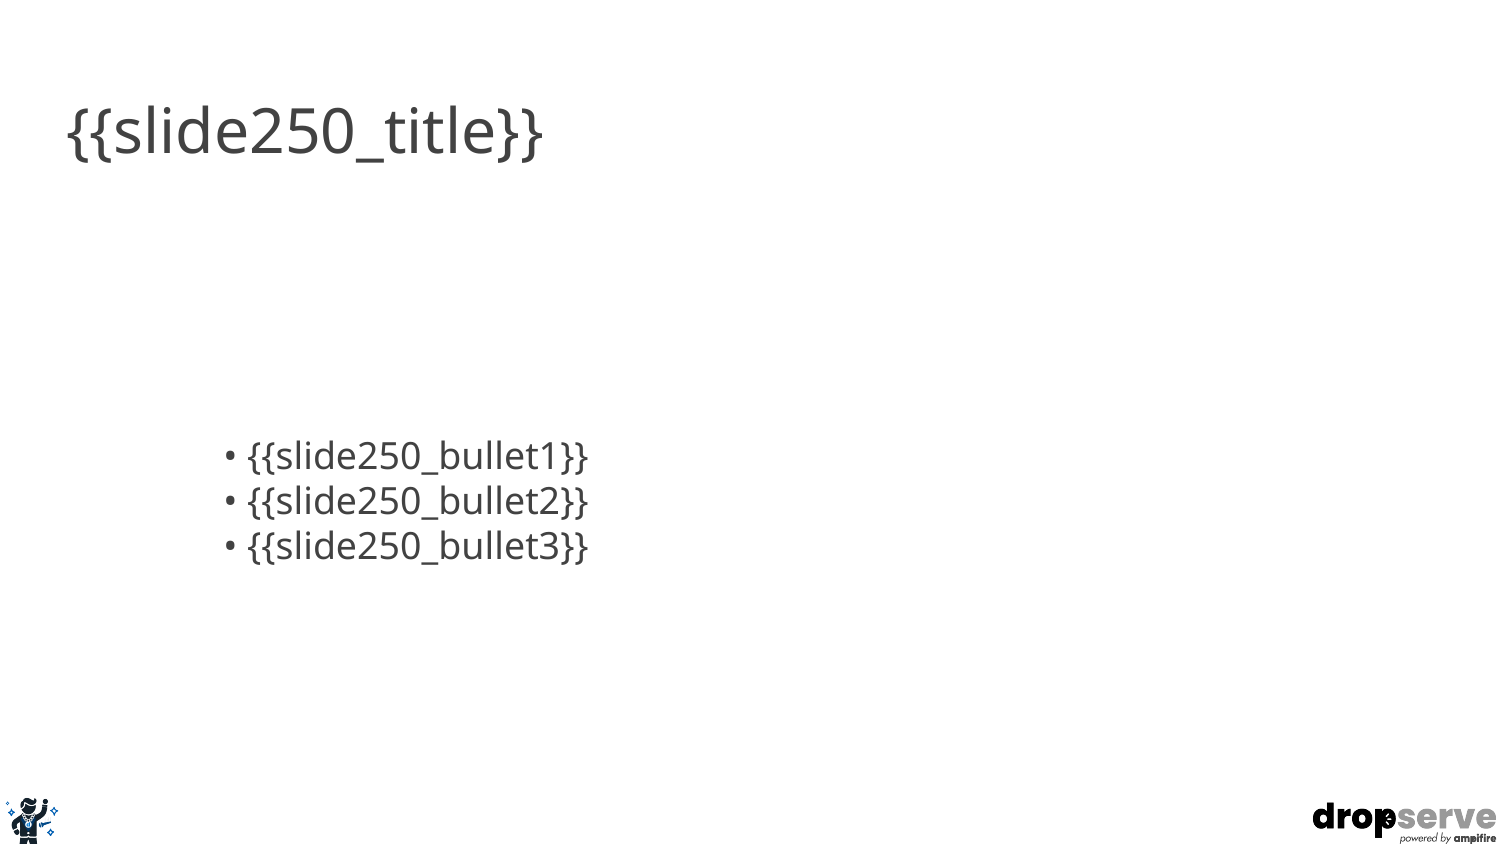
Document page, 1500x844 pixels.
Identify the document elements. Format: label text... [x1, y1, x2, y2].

picture [1309, 792, 1500, 844]
picture [0, 792, 64, 844]
text_box • {{slide250_bullet1}} • {{slide250_bullet2}} • {{slide250_bullet3}} [208, 416, 1042, 730]
title {{slide250_title}} [51, 61, 1449, 182]
